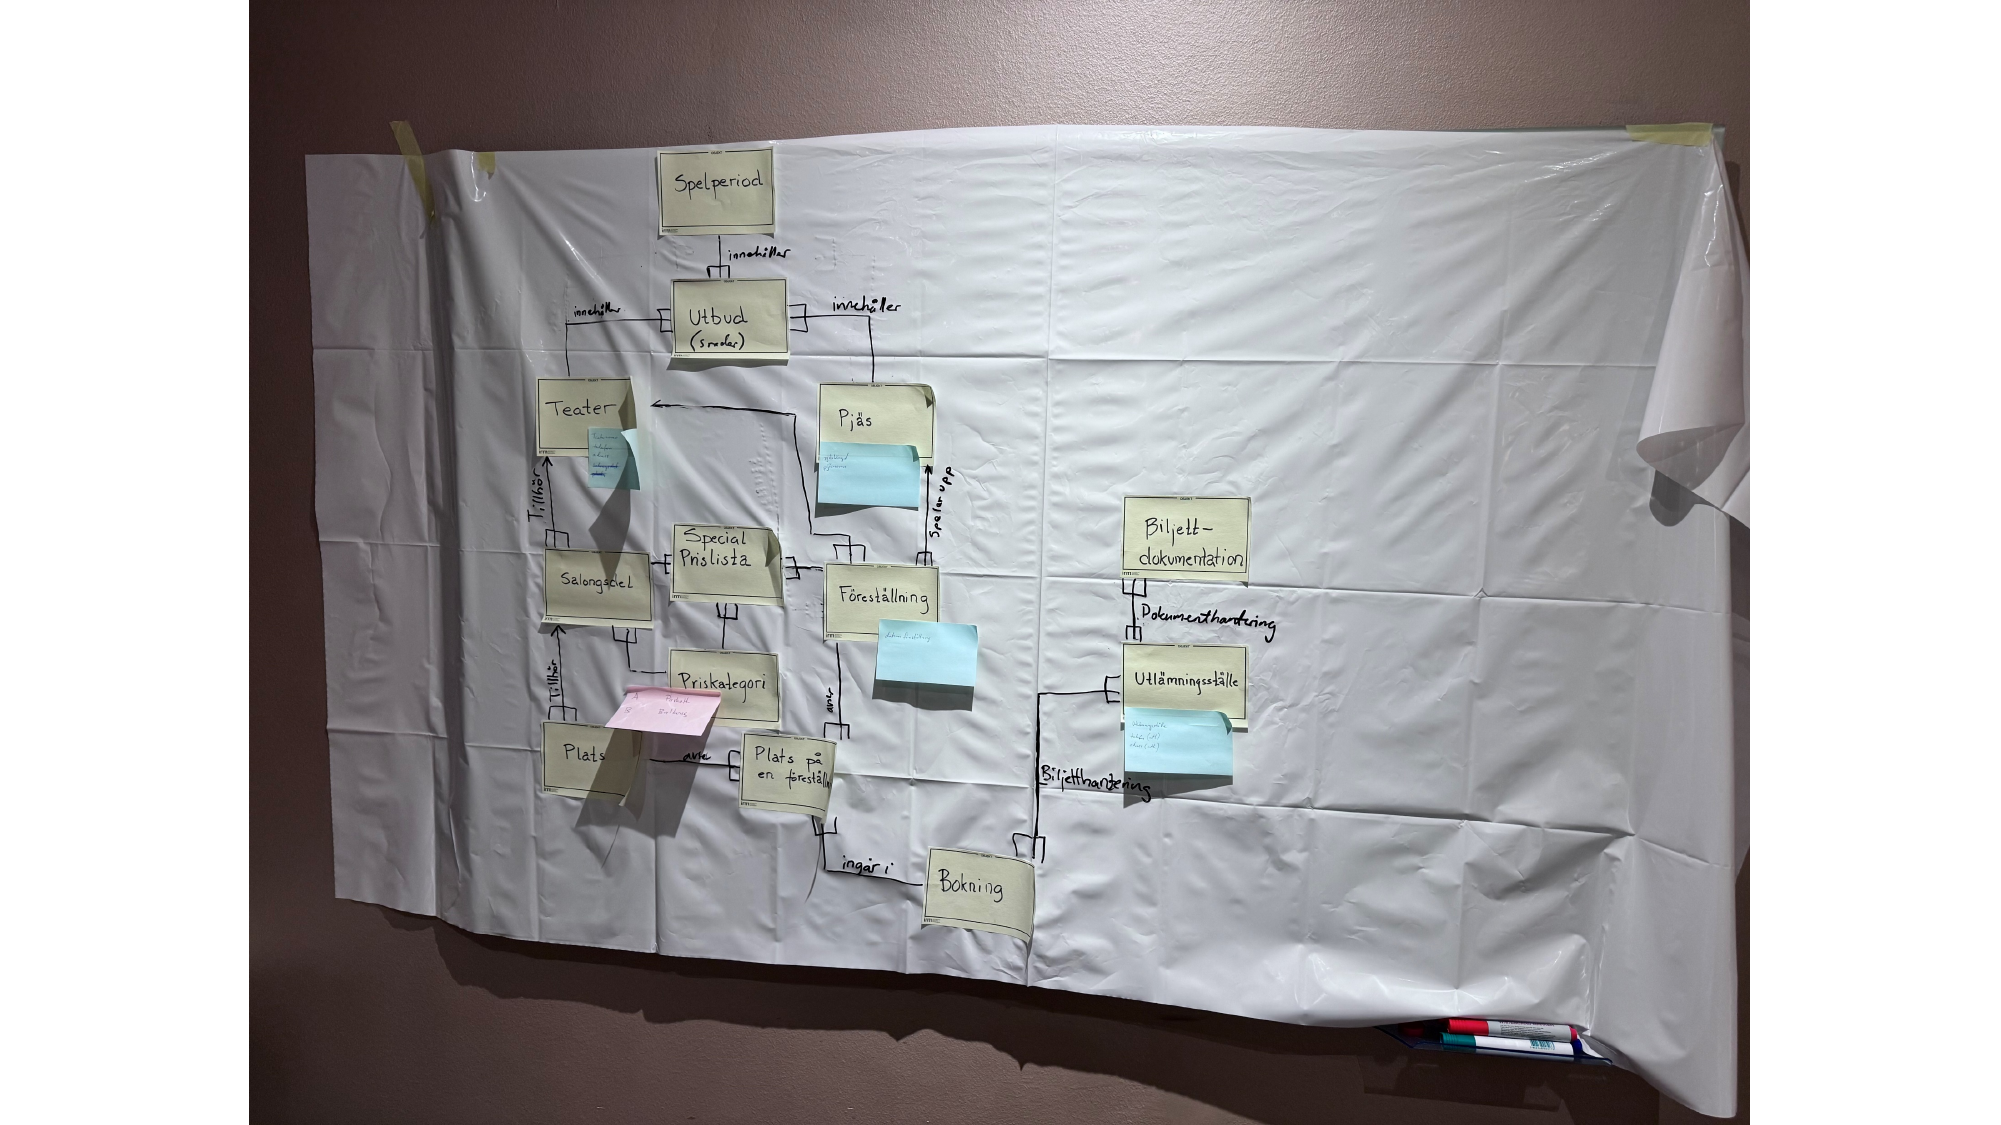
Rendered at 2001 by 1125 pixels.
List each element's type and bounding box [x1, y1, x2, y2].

picture [249, 0, 1751, 1125]
